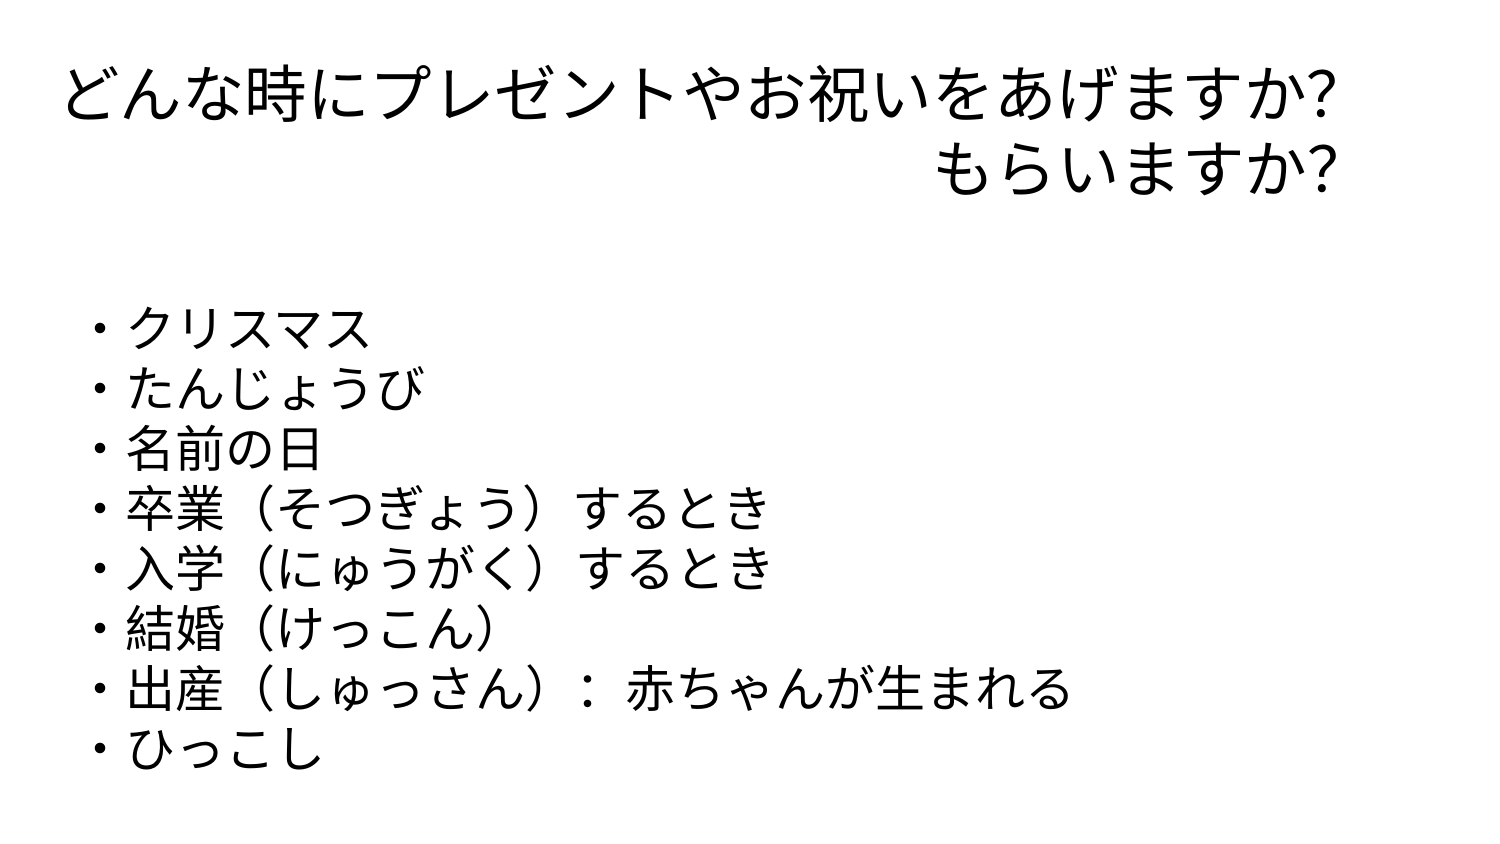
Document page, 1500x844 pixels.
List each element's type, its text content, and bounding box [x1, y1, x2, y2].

text_box ・クリスマス ・たんじょうび ・名前の日 ・卒業（そつぎょう）するとき ・入学（にゅうがく）するとき ・結婚（けっこん） ・出産（しゅっさん）：赤ちゃんが生まれる ・ひっこし [60, 282, 1294, 788]
text_box [37, 37, 990, 174]
text_box どんな時にプレゼントやお祝いをあげますか？ もらいますか？ [42, 39, 1419, 174]
